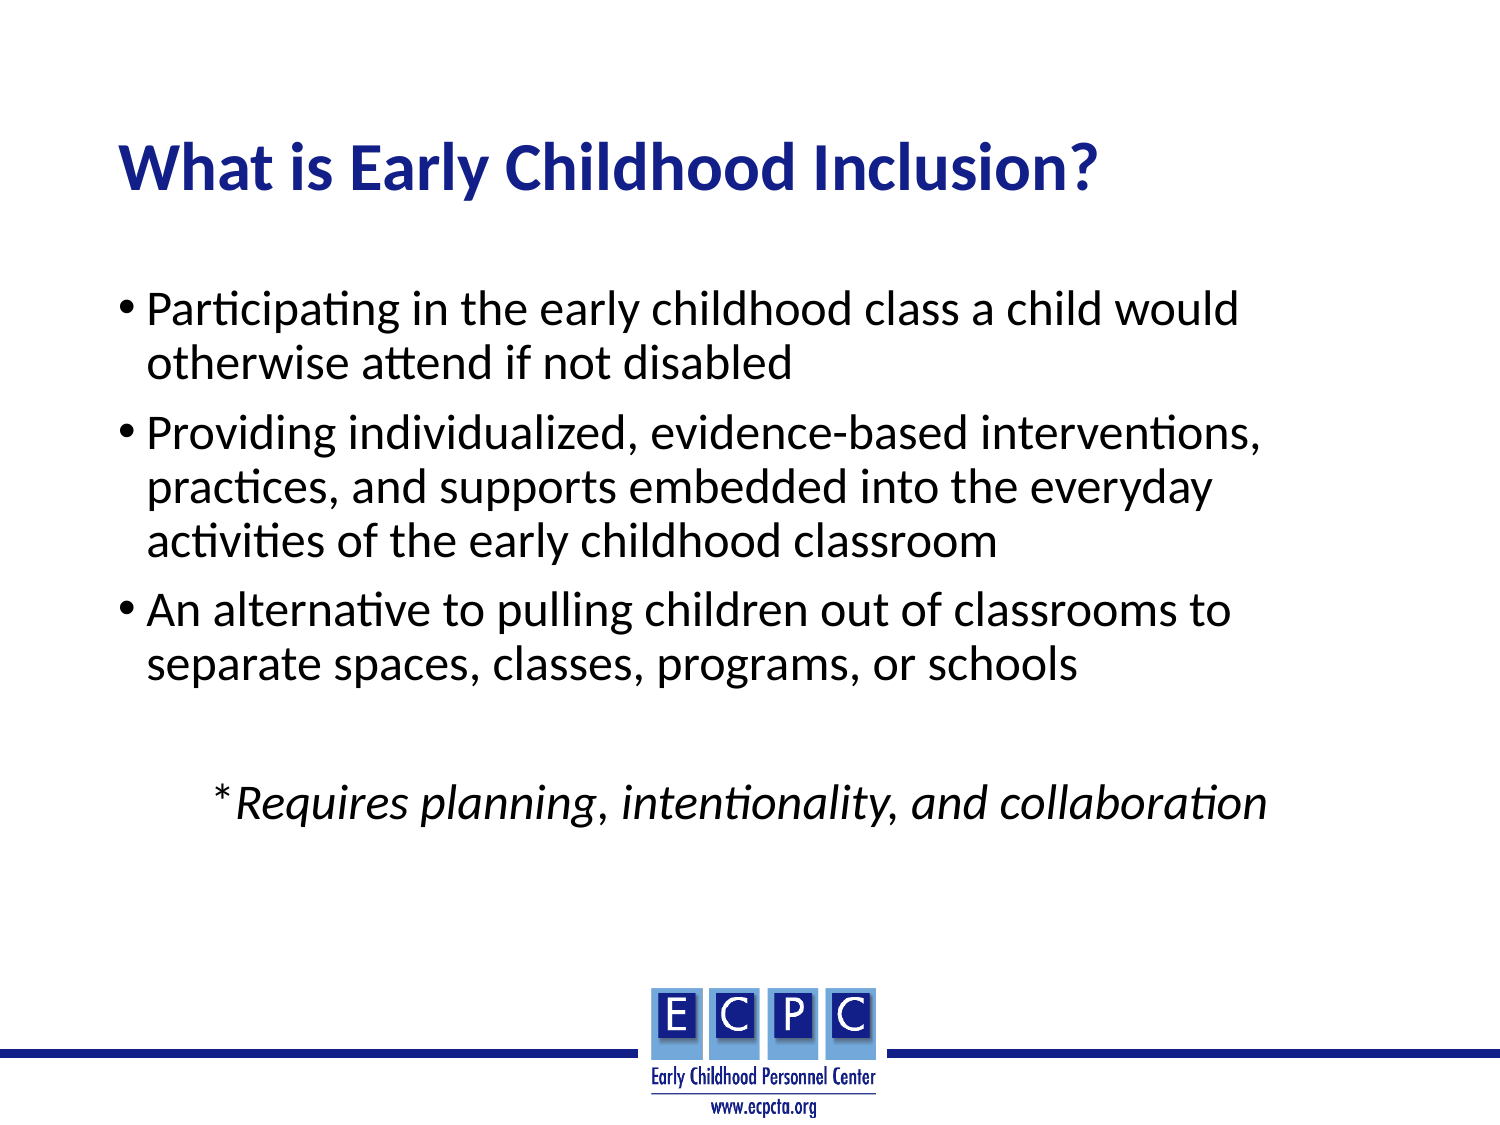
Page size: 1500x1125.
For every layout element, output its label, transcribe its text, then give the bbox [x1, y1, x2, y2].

picture [651, 988, 876, 1118]
list Participating in the early childhood class a child would otherwise attend if not disabled Providing individualized, evidence-based interventions, practices, and supports embedded into the everyday activities of the early childhood classroom An alternative to pulling children out of classrooms to separate spaces, classes, programs, or schools *Requires planning, intentionality, and collaboration [103, 274, 1388, 724]
title What is Early Childhood Inclusion? [103, 59, 1397, 278]
